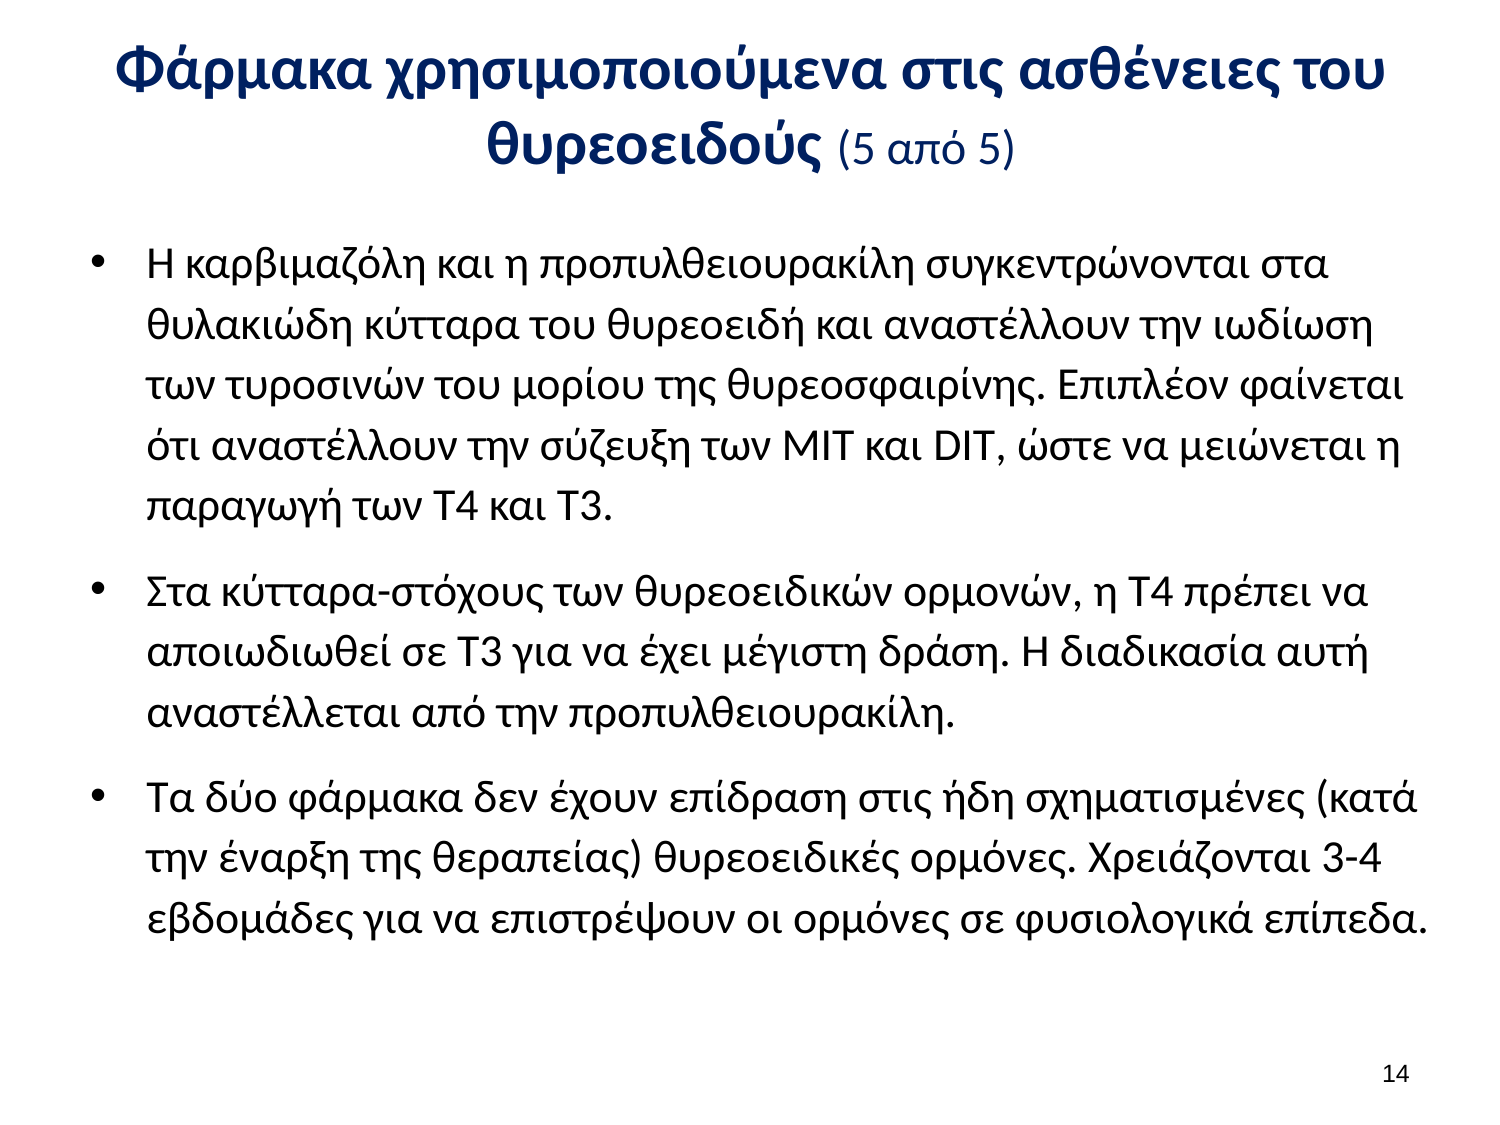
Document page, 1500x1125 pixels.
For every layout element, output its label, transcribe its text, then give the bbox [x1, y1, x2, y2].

title Φάρμακα χρησιμοποιούμενα στις ασθένειες του θυρεοειδούς (5 από 5) [76, 19, 1427, 185]
slide_number 13 [1074, 1042, 1425, 1103]
list Η καρβιμαζόλη και η προπυλθειουρακίλη συγκεντρώνονται στα θυλακιώδη κύτταρα του θυρεοειδή και αναστέλλουν την ιωδίωση των τυροσινών του μορίου της θυρεοσφαιρίνης. Επιπλέον φαίνεται ότι αναστέλλουν την σύζευξη των ΜΙΤ και DIT, ώστε να μειώνεται η παραγωγή των Τ4 και Τ3. Στα κύτταρα-στόχους των θυρεοειδικών ορμονών, η Τ4 πρέπει να αποιωδιωθεί σε Τ3 για να έχει μέγιστη δράση. Η διαδικασία αυτή αναστέλλεται από την προπυλθειουρακίλη. Τα δύο φάρμακα δεν έχουν επίδραση στις ήδη σχηματισμένες (κατά την έναρξη της θεραπείας) θυρεοειδικές ορμόνες. Χρειάζονται 3-4 εβδομάδες για να επιστρέψουν οι ορμόνες σε φυσιολογικά επίπεδα. [75, 219, 1459, 1071]
